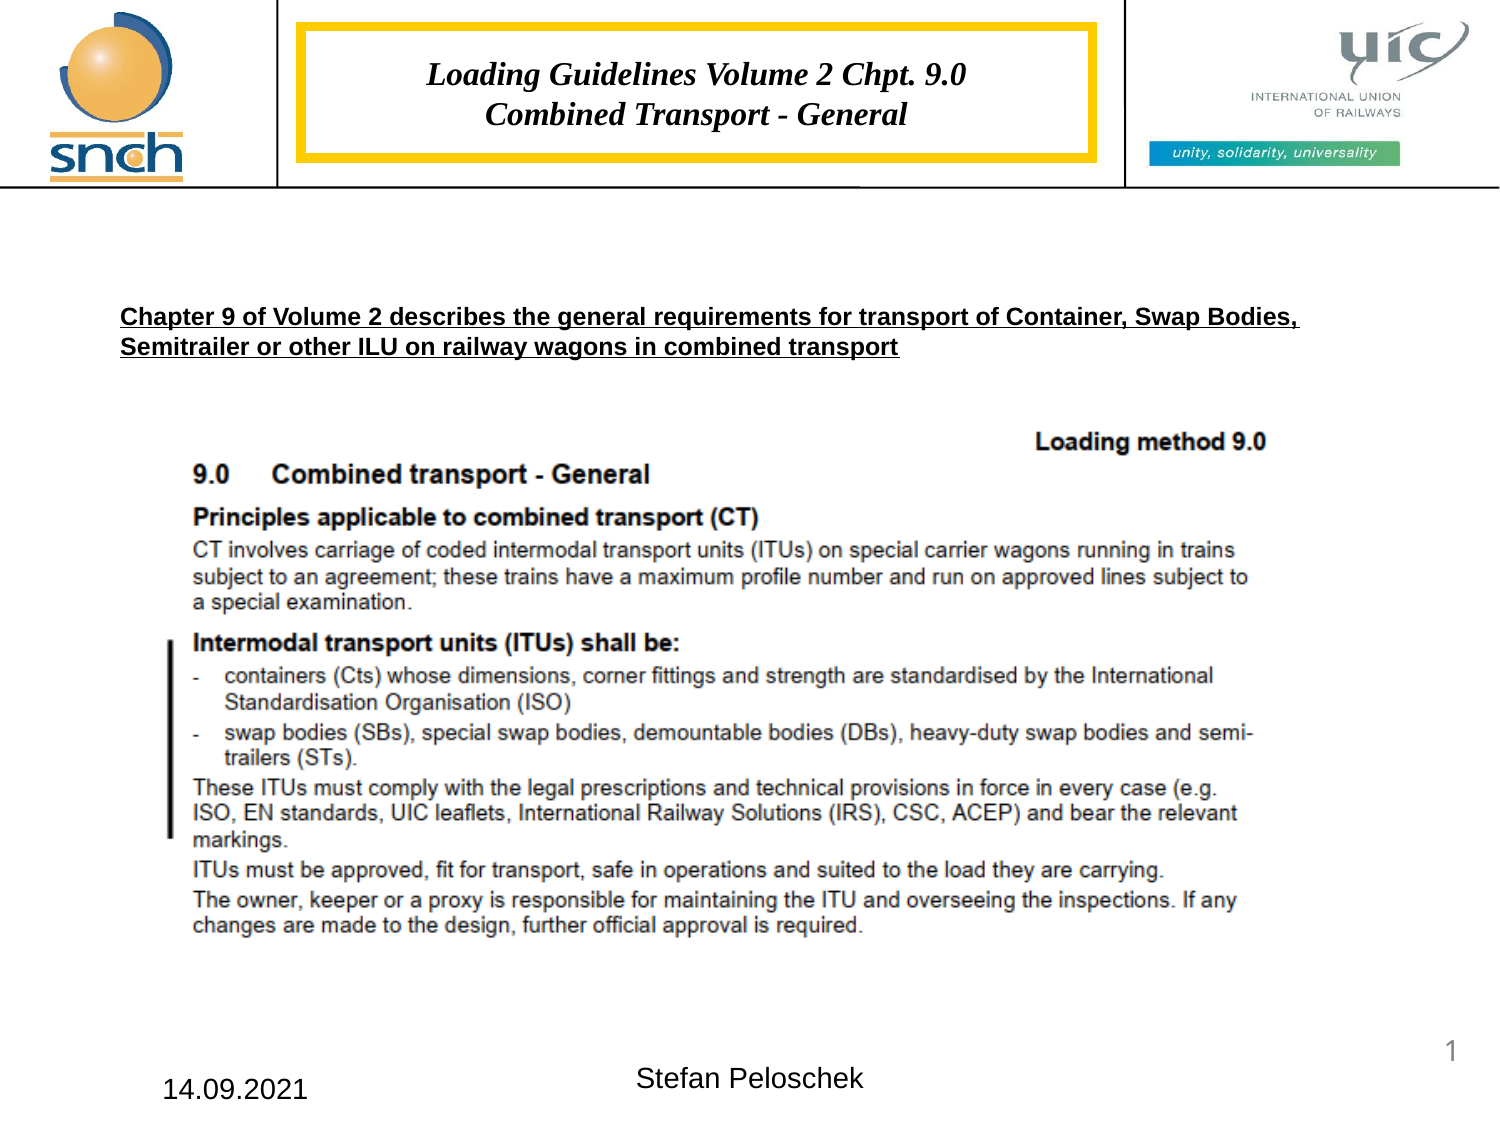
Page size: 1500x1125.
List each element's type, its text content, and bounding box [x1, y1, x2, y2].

text_box Loading Guidelines Volume 2 Chpt. 9.0 Combined Transport - General [301, 26, 1093, 158]
text_box Chapter 9 of Volume 2 describes the general requirements for transport of Container, Swap Bodies, Semitrailer or other ILU on railway wagons in combined transport [105, 292, 1376, 428]
text_box 14.09.2021 [64, 1063, 407, 1125]
picture [139, 402, 1341, 953]
footer Stefan Peloschek [512, 1051, 988, 1125]
picture [50, 12, 183, 182]
picture [1146, 19, 1471, 168]
